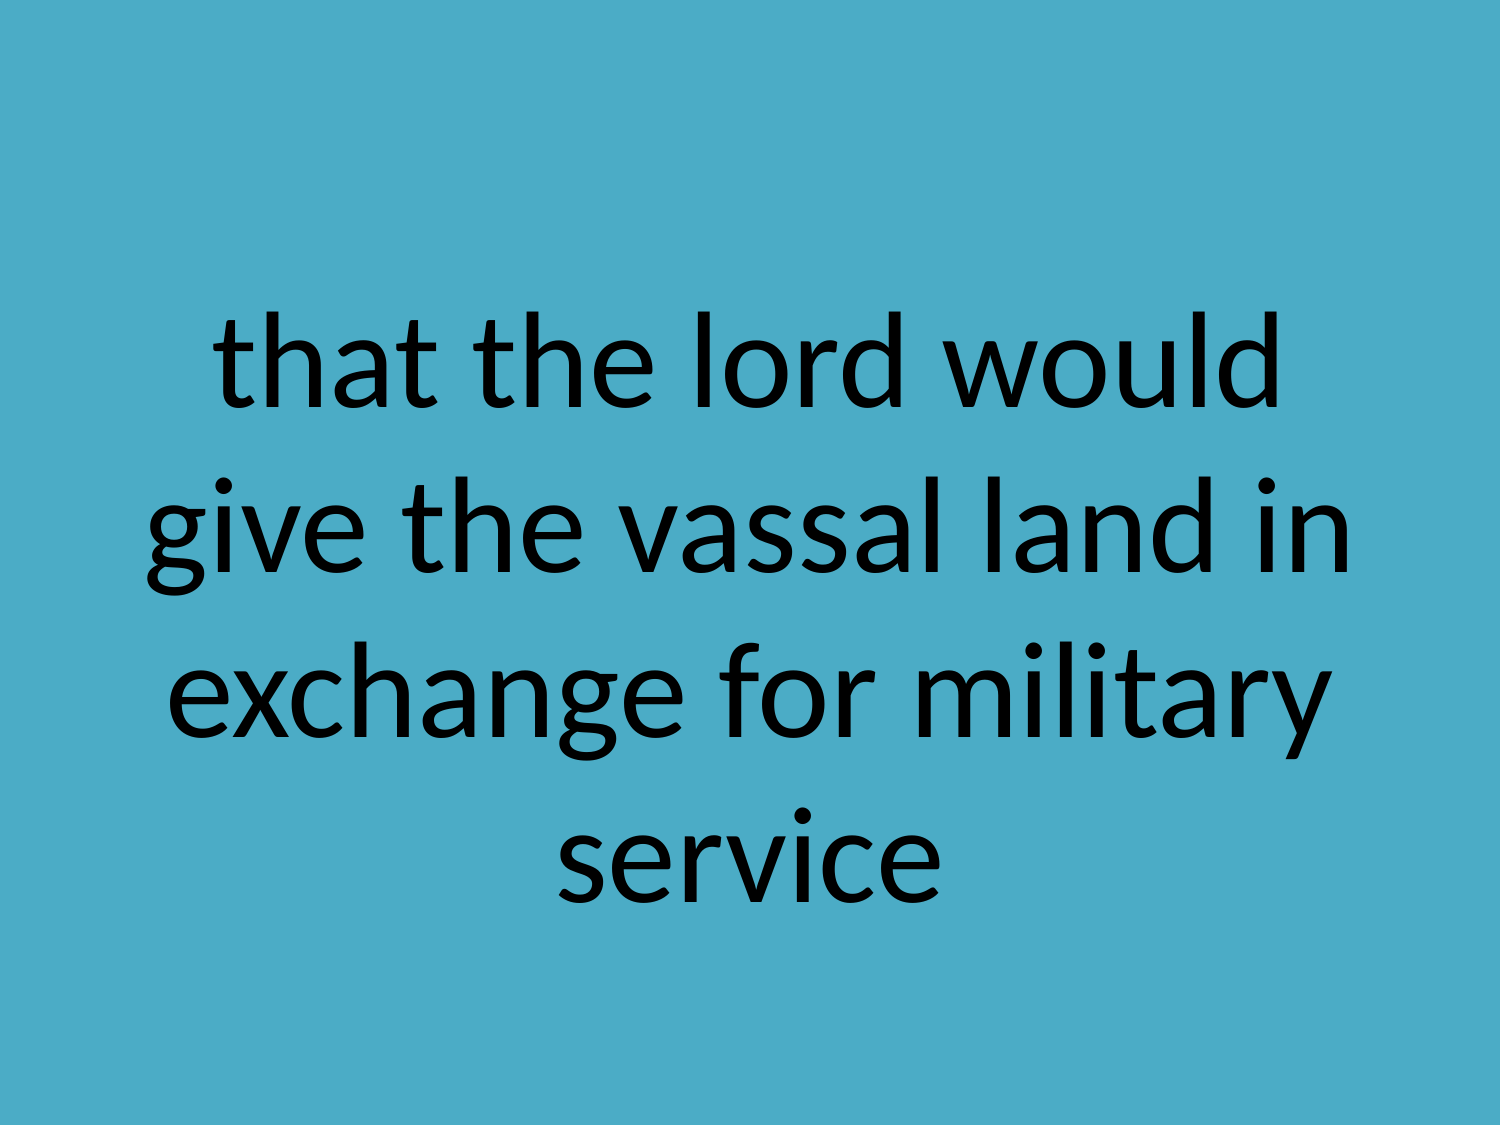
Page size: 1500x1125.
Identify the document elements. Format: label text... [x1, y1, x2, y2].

list that the lord would give the vassal land in exchange for military service [75, 262, 1425, 1005]
